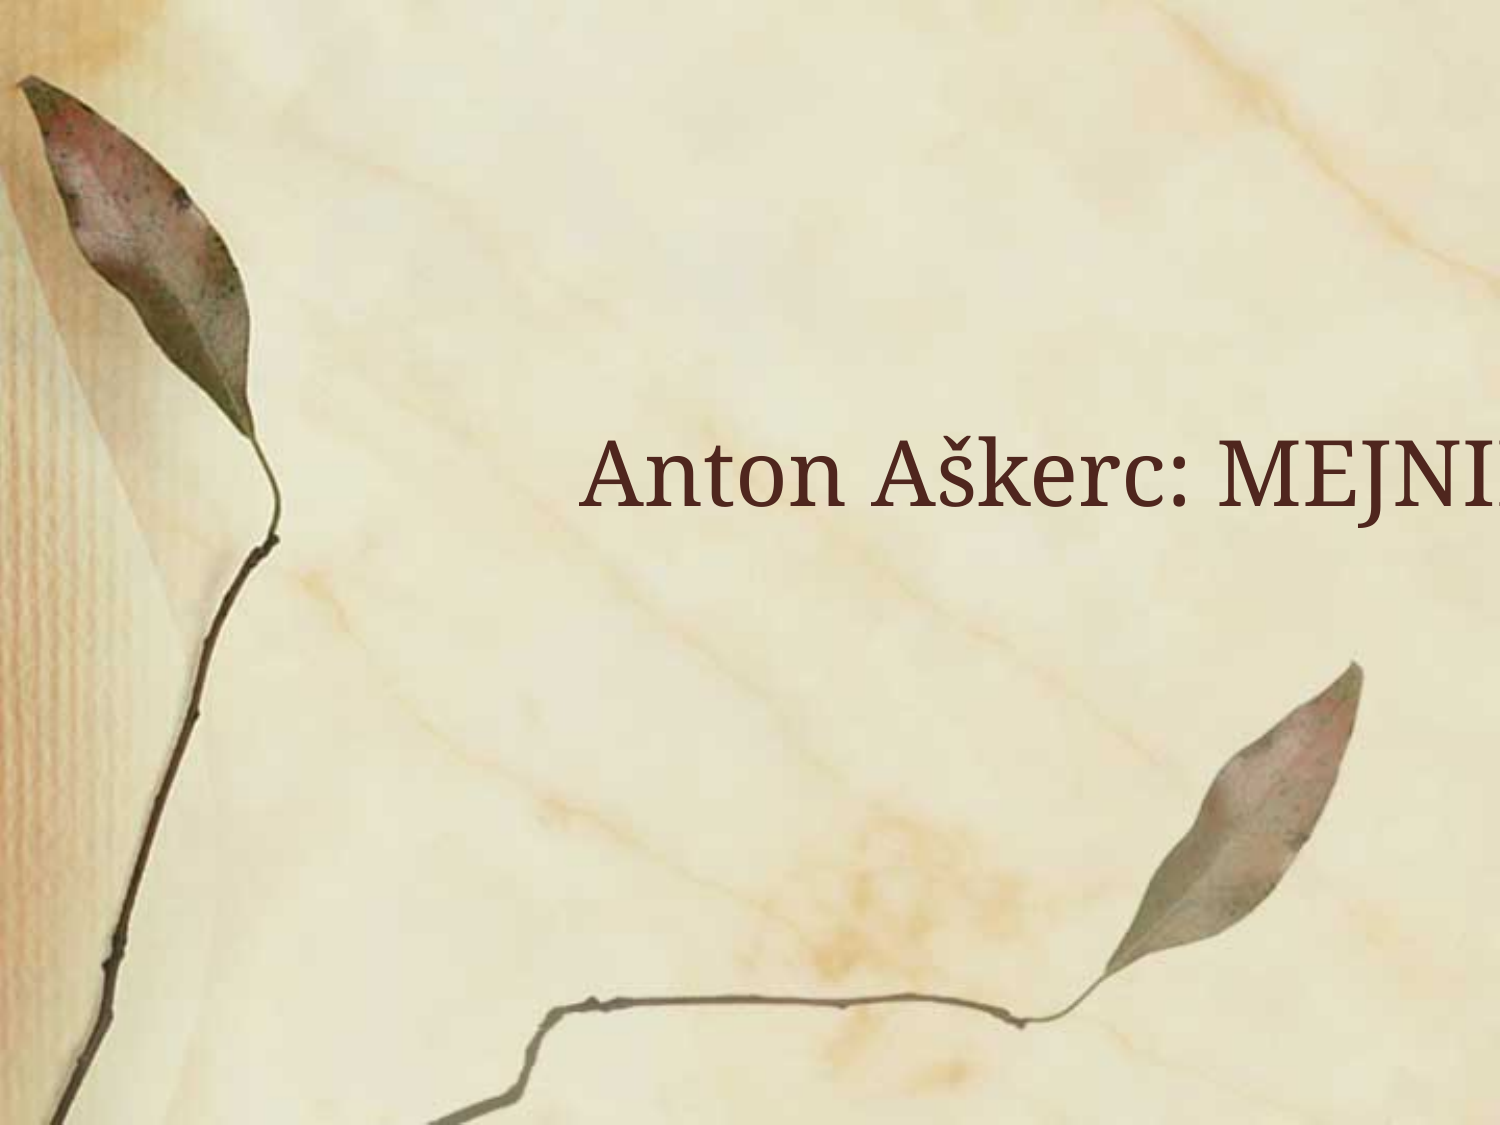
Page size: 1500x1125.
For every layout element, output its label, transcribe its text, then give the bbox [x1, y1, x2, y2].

picture [0, 0, 1500, 1125]
title Anton Aškerc: MEJNIK [324, 290, 1500, 532]
